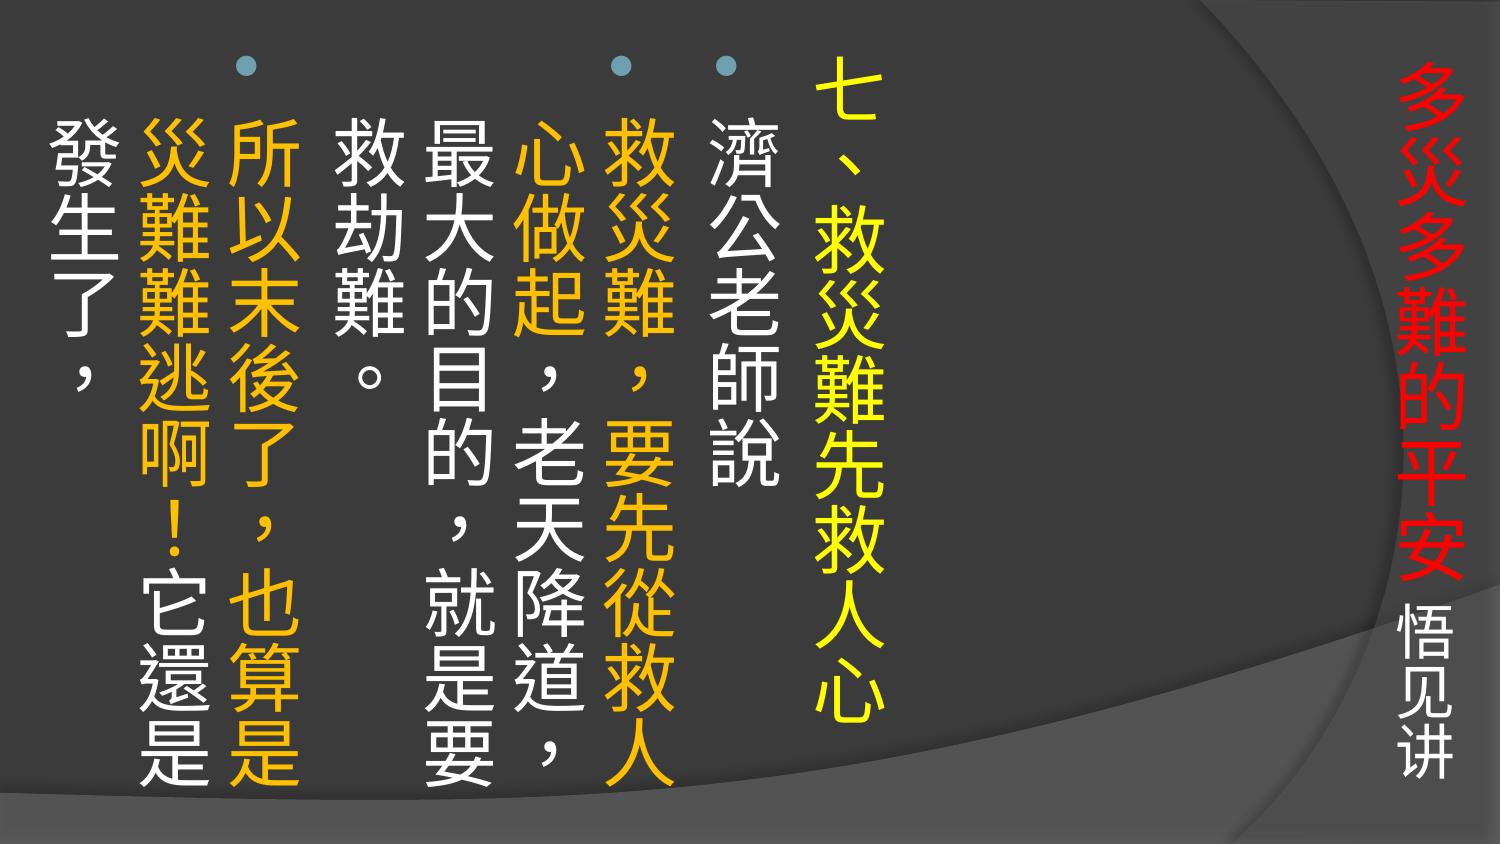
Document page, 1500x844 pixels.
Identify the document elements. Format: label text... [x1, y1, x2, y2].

list 七、救災難先救人心 濟公老師說 救災難，要先從救人心做起，老天降道，最大的目的，就是要救劫難。 所以末後了，也算是災難難逃啊！它還是發生了， [29, 31, 1357, 819]
title 多災多難的平安 悟见讲 [1376, 21, 1483, 820]
